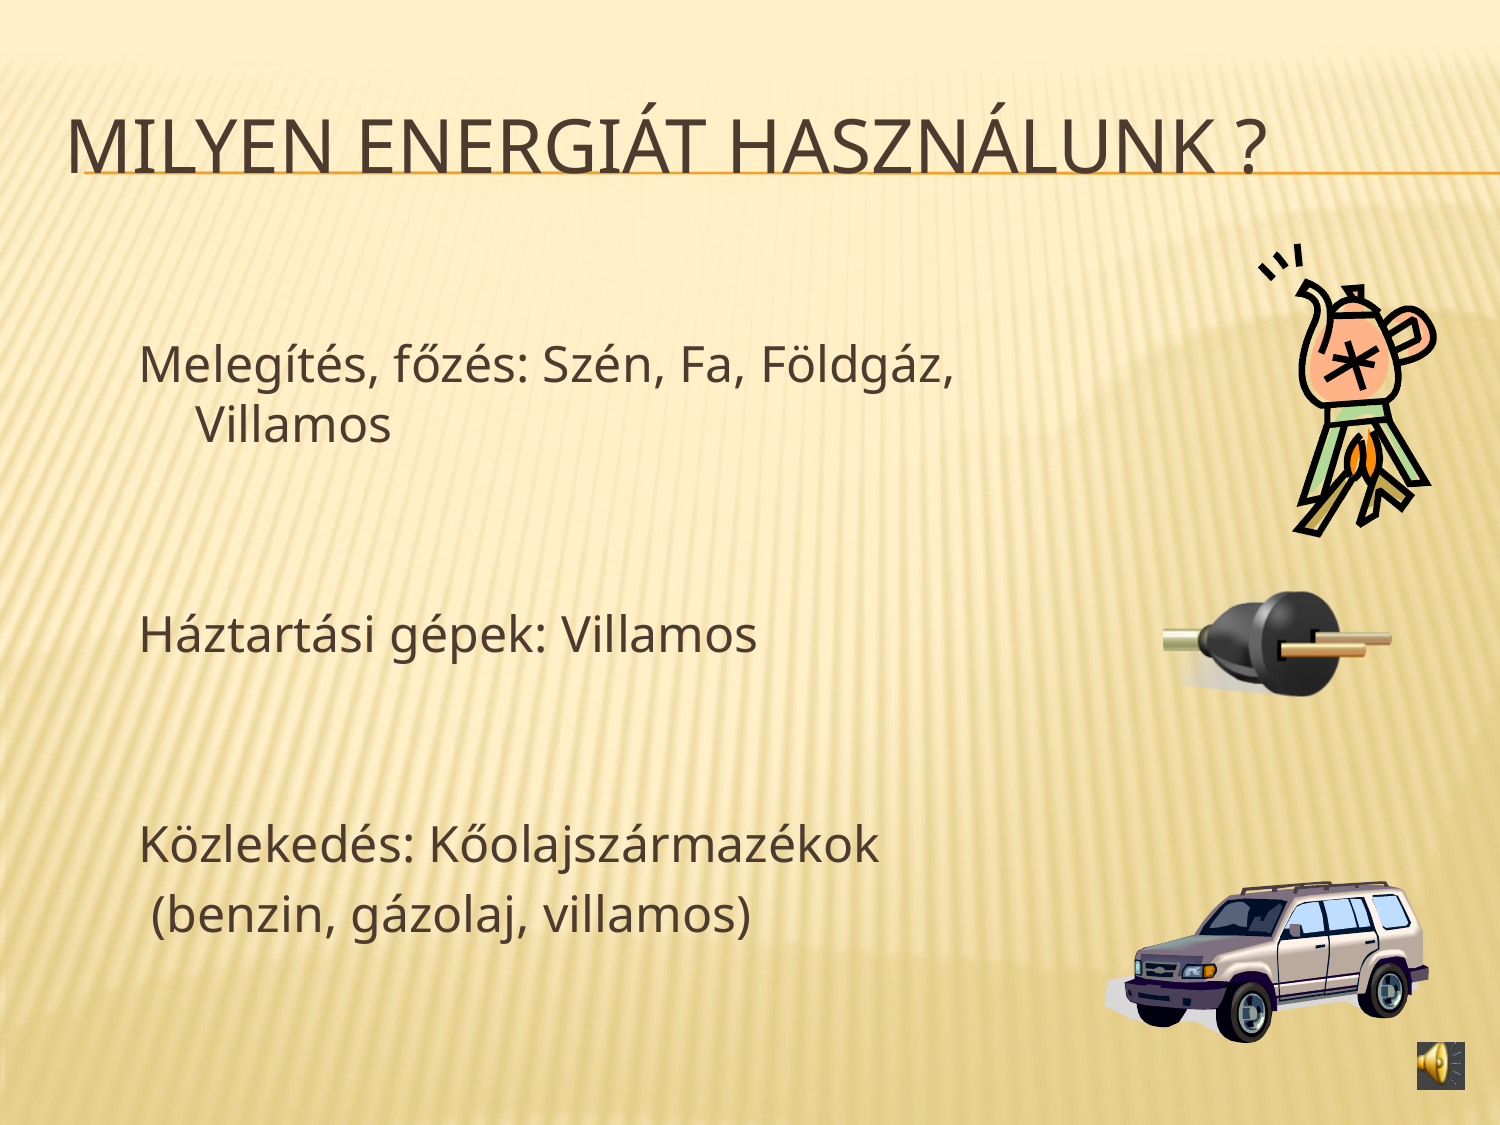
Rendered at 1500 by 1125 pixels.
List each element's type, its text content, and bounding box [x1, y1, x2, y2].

list Melegítés, főzés: Szén, Fa, Földgáz, Villamos Háztartási gépek: Villamos Közlekedés: Kőolajszármazékok (benzin, gázolaj, villamos) [123, 254, 1140, 929]
picture [1163, 243, 1438, 744]
picture [1104, 881, 1467, 1092]
title Milyen energiát használunk ? [50, 75, 1475, 213]
